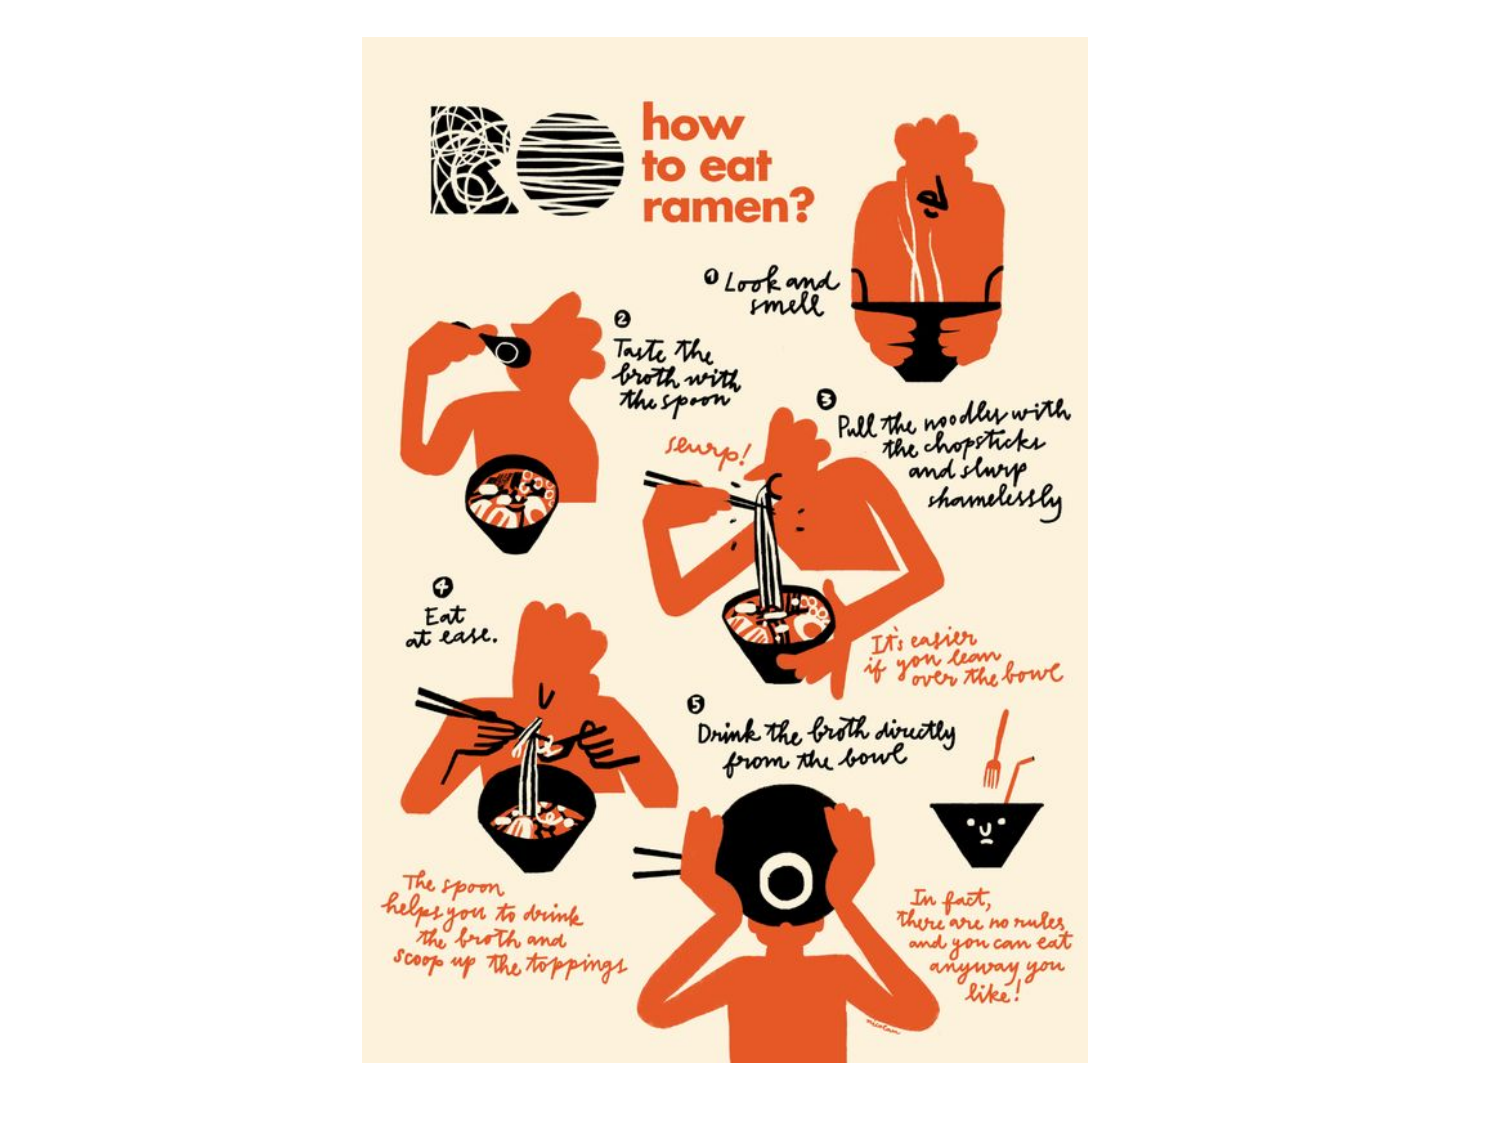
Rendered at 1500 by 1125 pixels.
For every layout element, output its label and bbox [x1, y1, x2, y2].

picture [362, 37, 1089, 1063]
